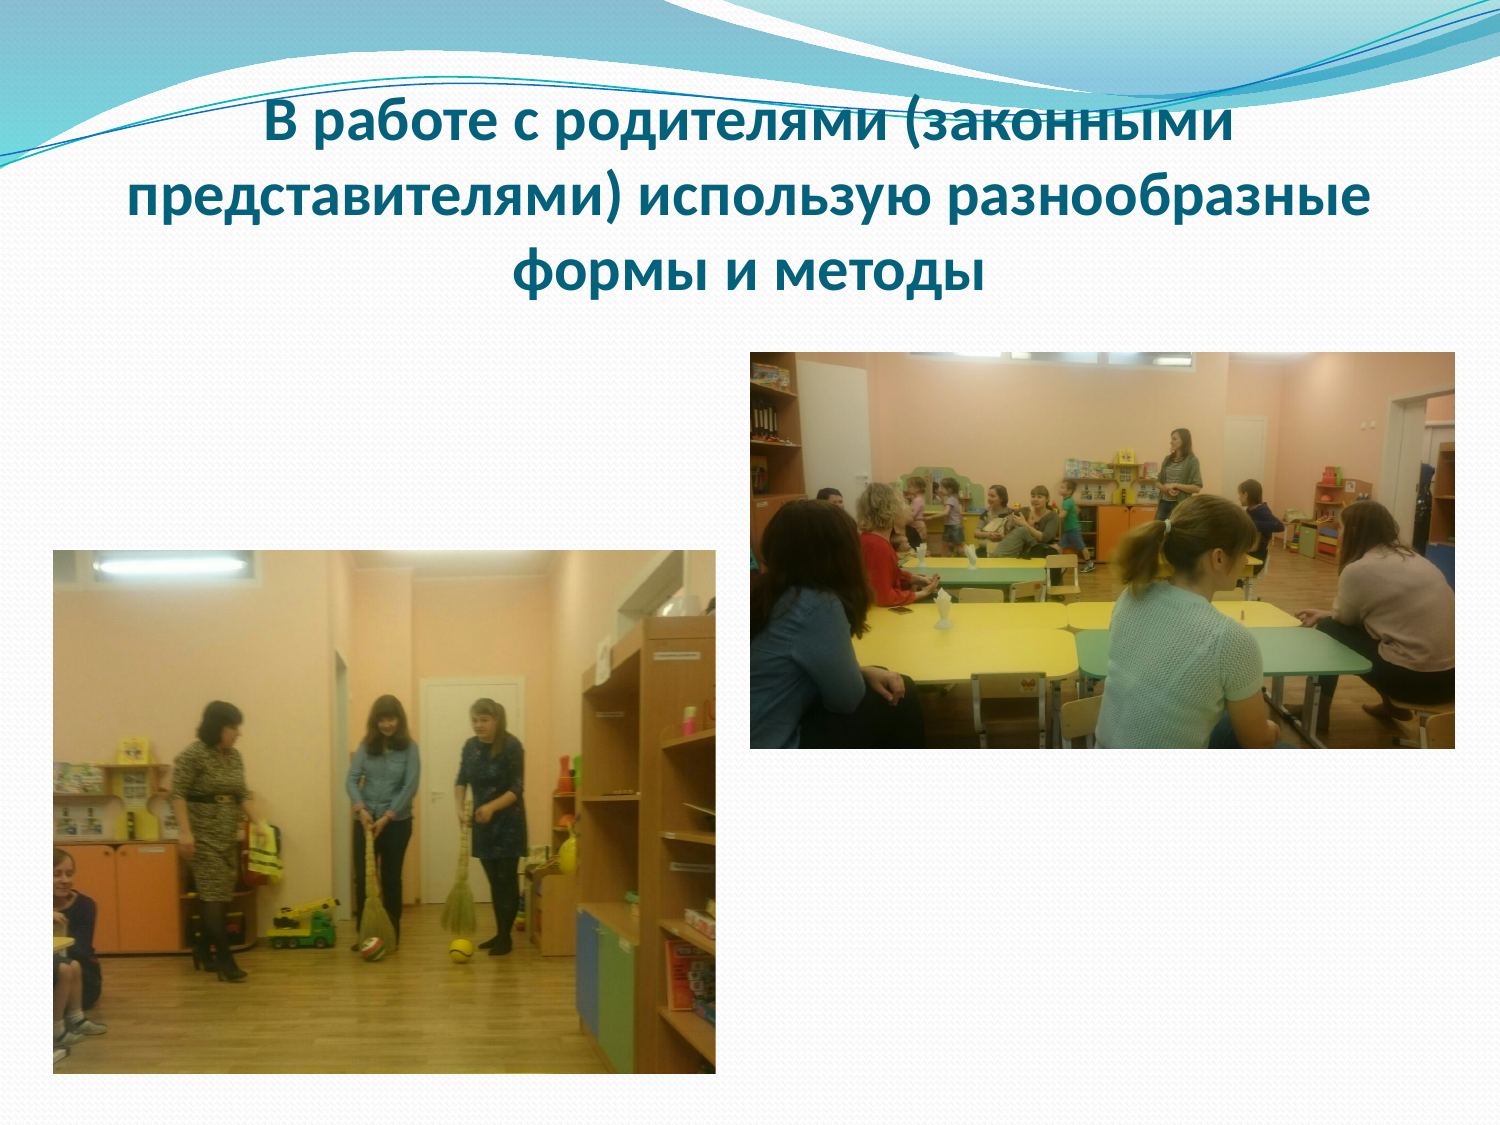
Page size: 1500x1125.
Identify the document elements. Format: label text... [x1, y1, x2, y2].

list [52, 550, 716, 1074]
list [749, 352, 1455, 749]
title В работе с родителями (законными представителями) использую разнообразные формы и методы [75, 115, 1425, 303]
